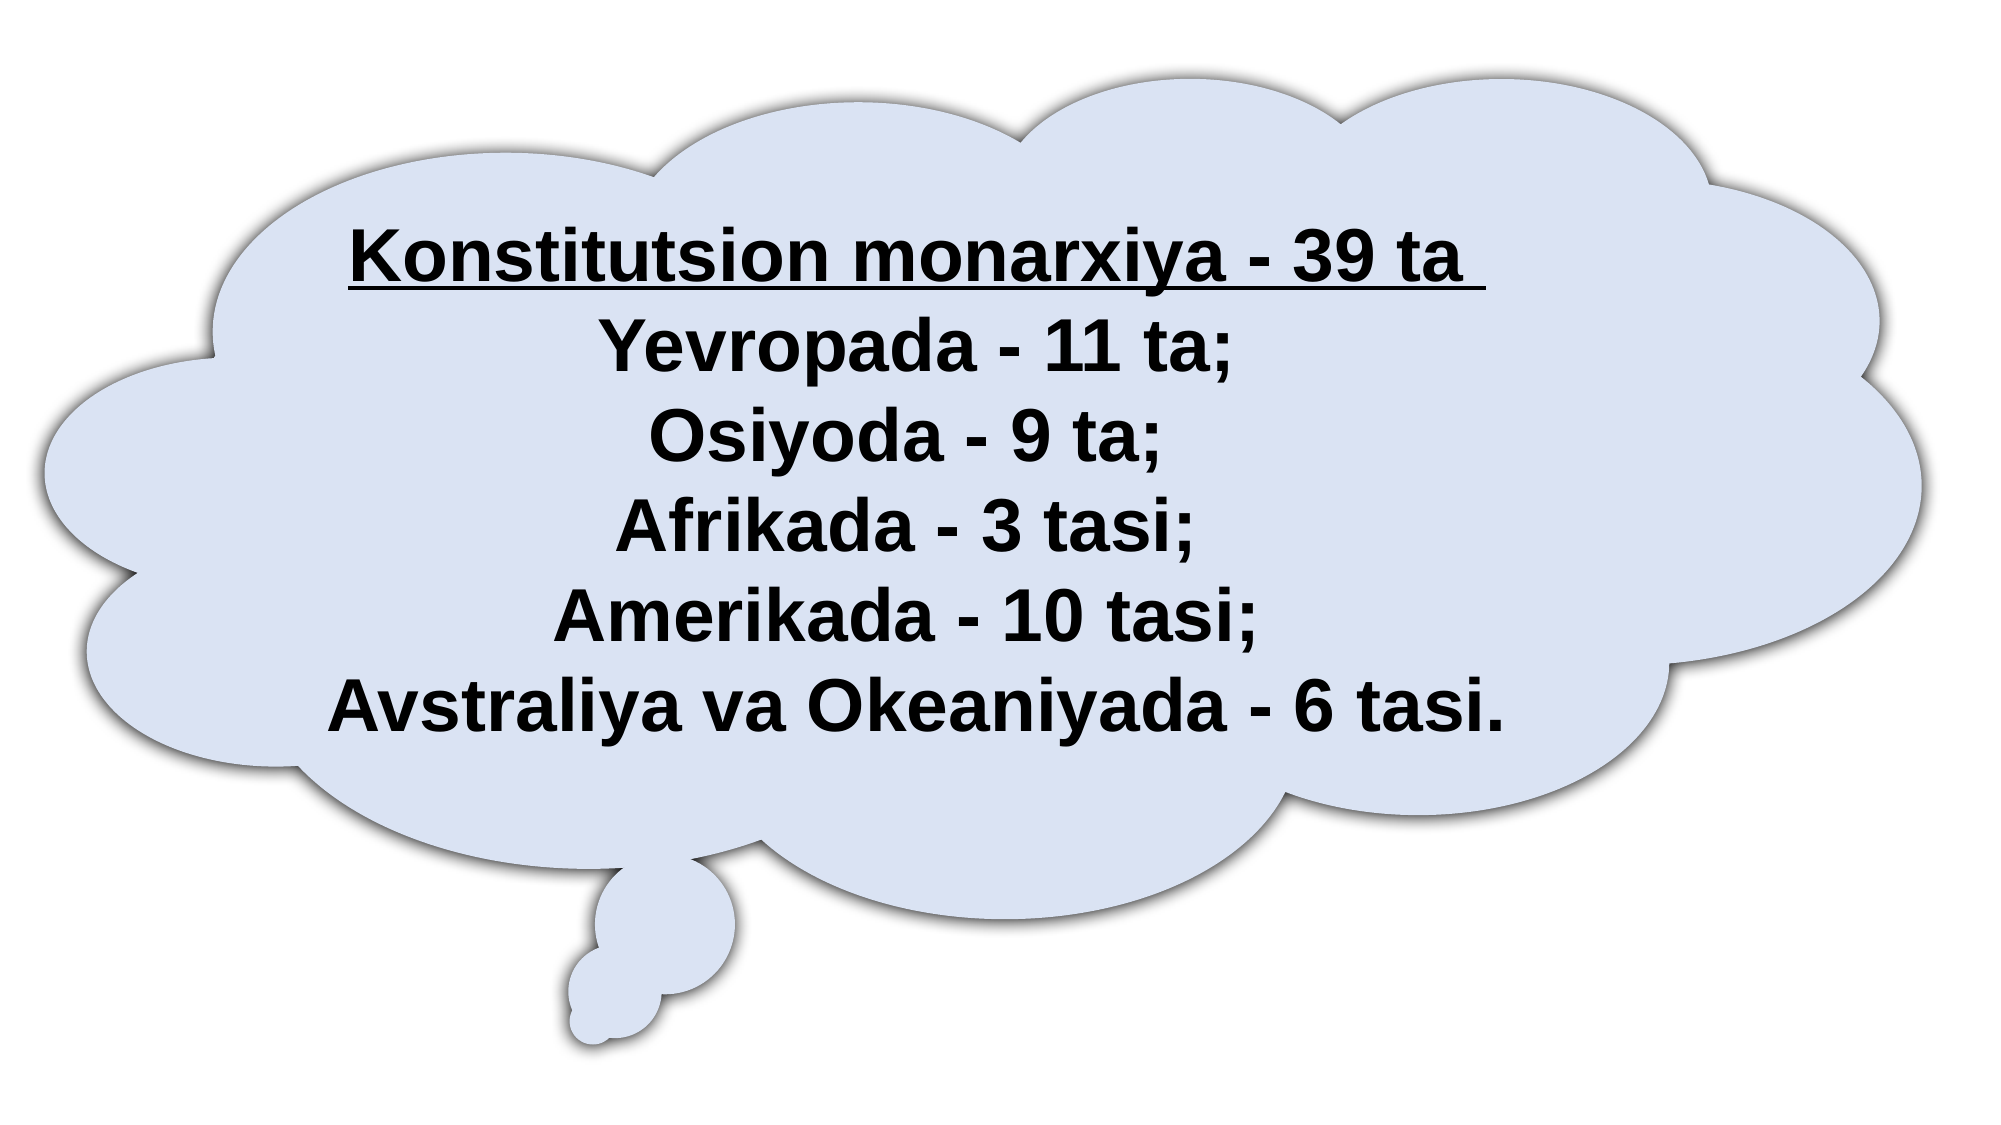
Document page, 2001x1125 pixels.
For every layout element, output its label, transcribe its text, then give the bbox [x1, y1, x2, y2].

text_box Konstitutsion monarxiya - 39 ta Yevropada - 11 ta; Osiyoda - 9 ta; Afrikada - 3 tasi; Amerikada - 10 tasi; Avstraliya va Okeaniyada - 6 tasi. [43, 78, 1923, 1046]
